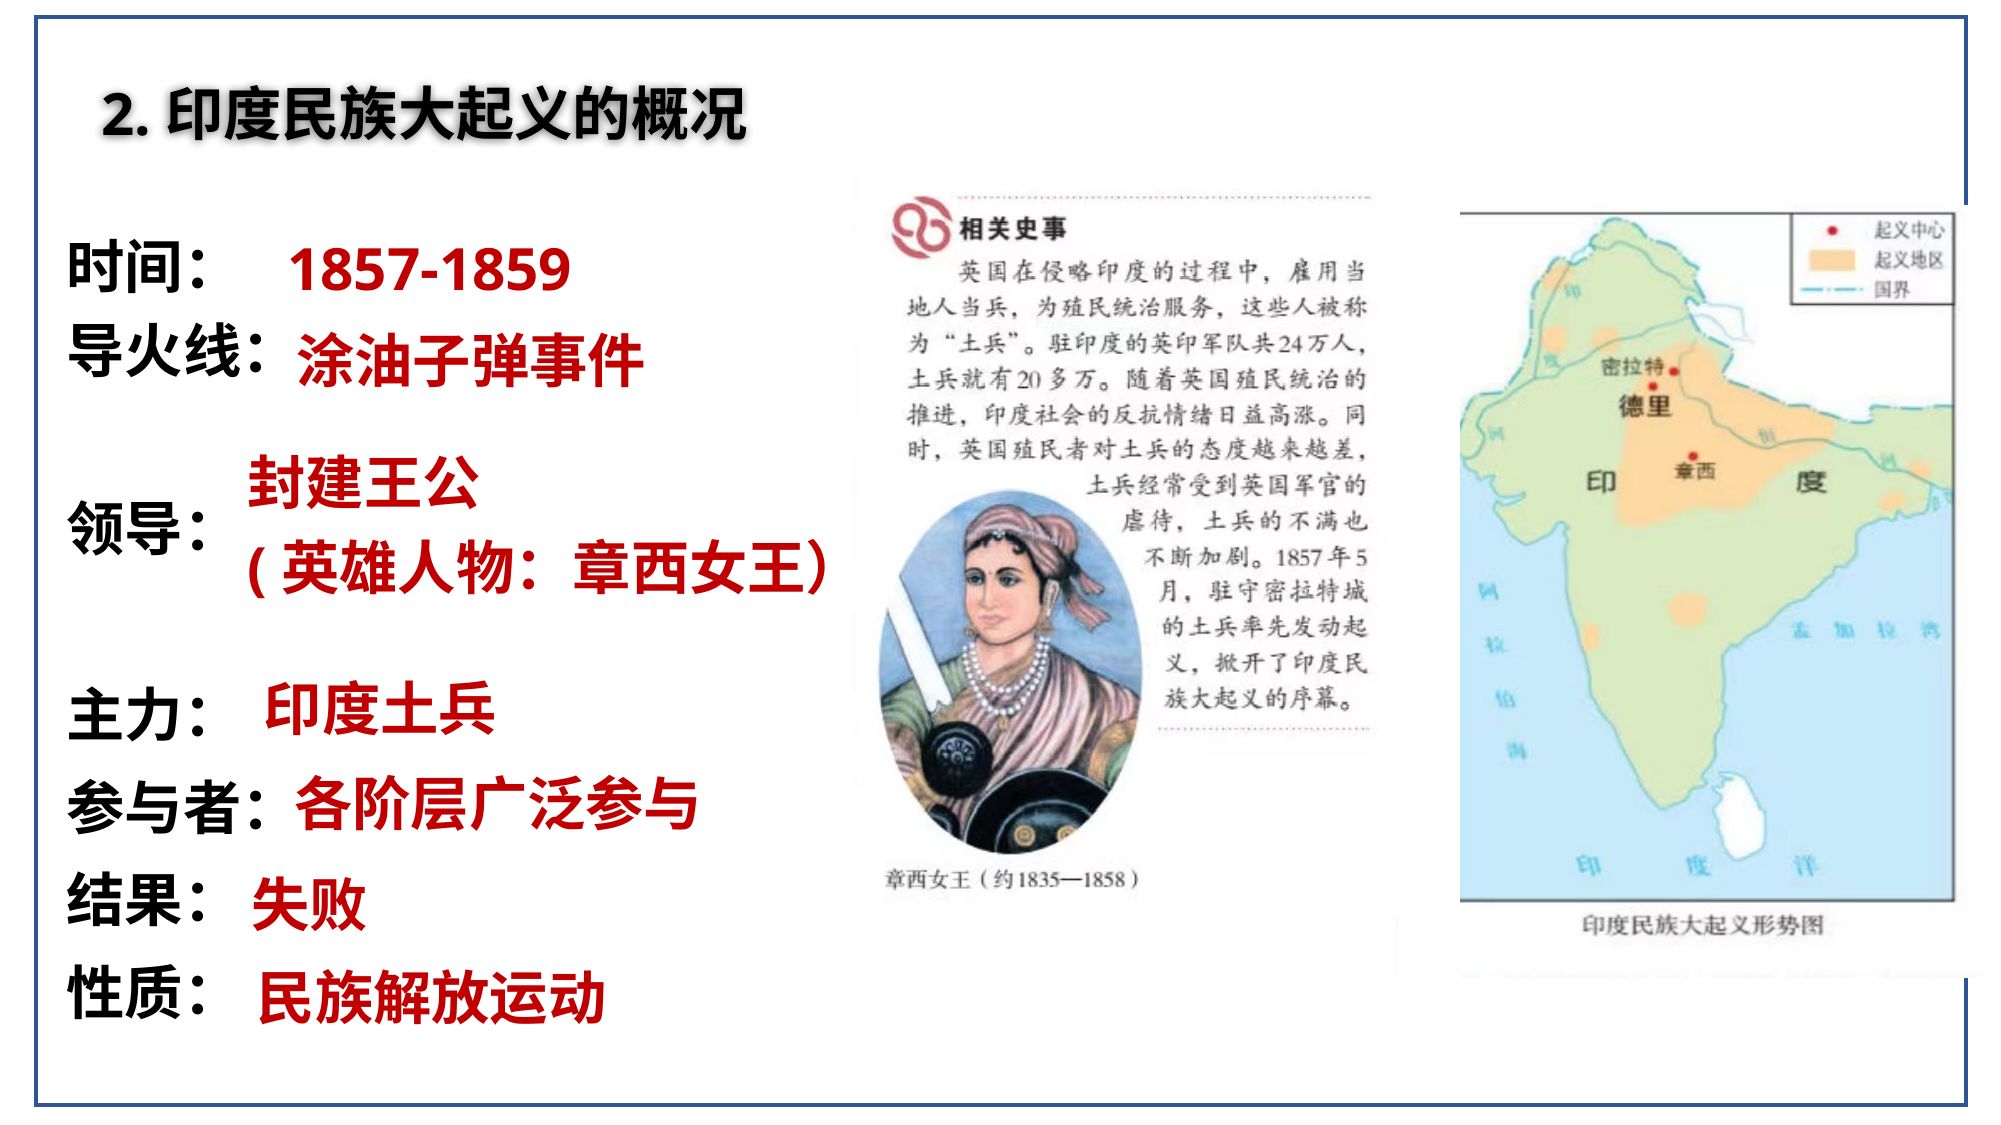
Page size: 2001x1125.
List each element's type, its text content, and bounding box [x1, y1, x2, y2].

text_box 封建王公 (英雄人物：章西女王） [232, 424, 853, 609]
text_box 民族解放运动 [242, 939, 1096, 1039]
text_box 失败 [236, 846, 494, 946]
text_box 印度土兵 [249, 650, 615, 750]
text_box 涂油子弹事件 [281, 302, 723, 402]
text_box [35, 16, 1967, 1106]
text_box 2.印度民族大起义的概况 [0, 69, 850, 155]
text_box 1857-1859 [272, 210, 639, 310]
picture [853, 171, 2000, 978]
text_box 时间： 导火线： 领导： 主力： 参与者： 结果： 性质： [51, 208, 441, 1034]
text_box 各阶层广泛参与 [279, 745, 731, 845]
